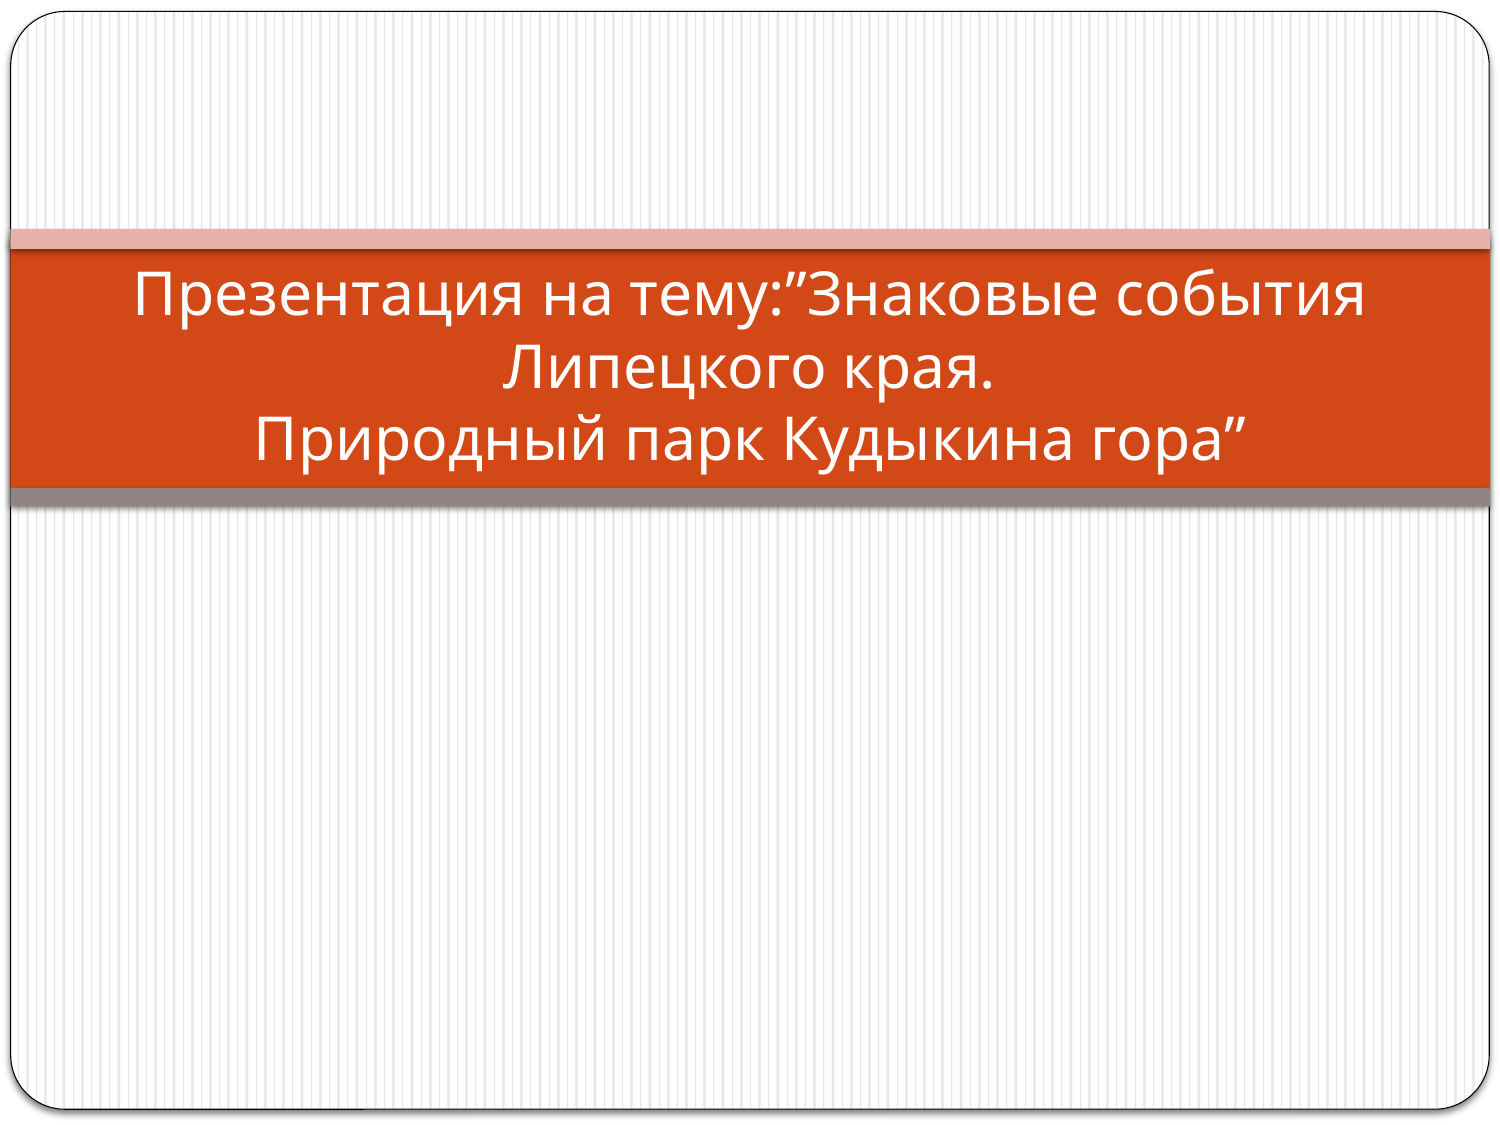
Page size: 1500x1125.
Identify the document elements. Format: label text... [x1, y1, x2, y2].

title Презентация на тему:”Знаковые события Липецкого края. Природный парк Кудыкина гора” [75, 247, 1425, 489]
